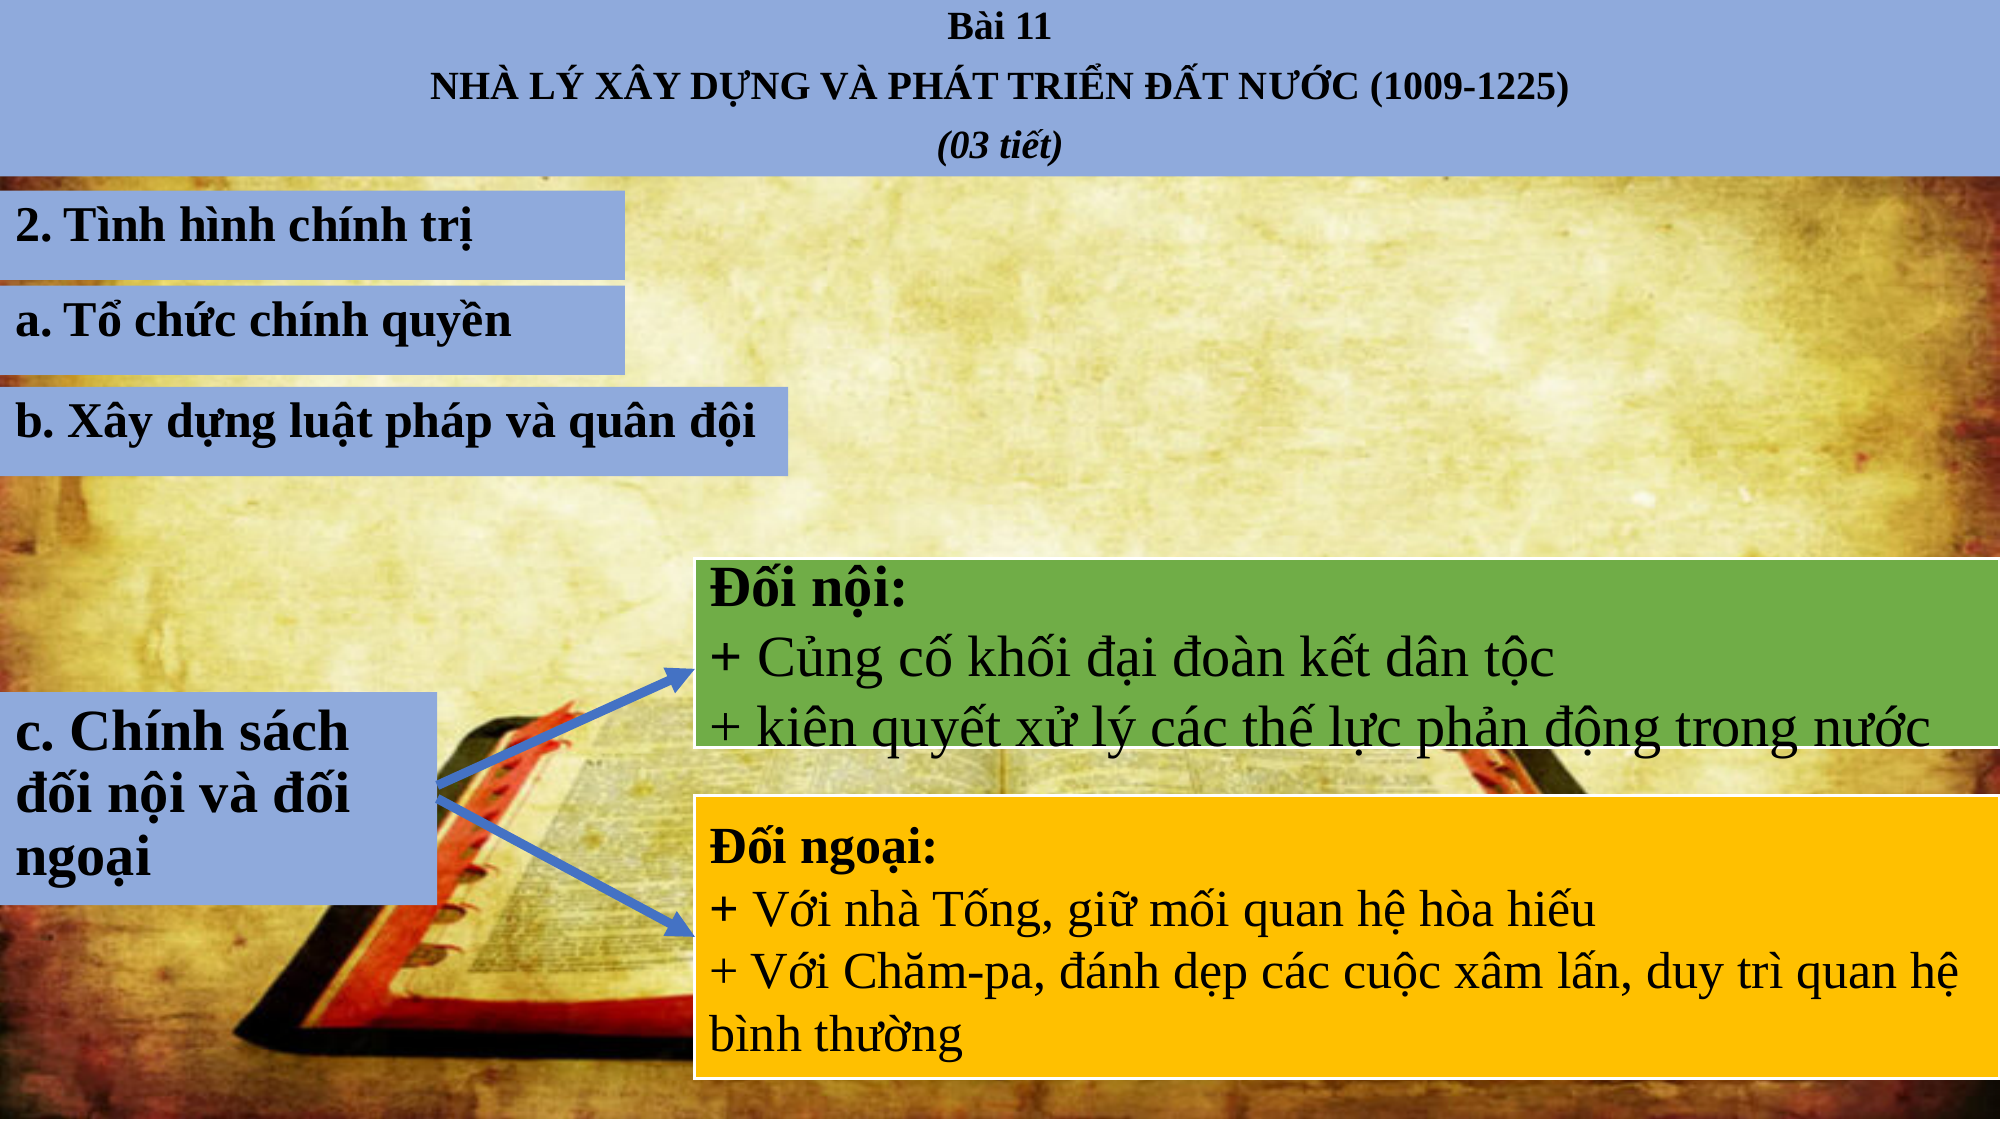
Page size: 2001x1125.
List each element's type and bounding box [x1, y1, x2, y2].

text_box [437, 798, 695, 937]
text_box [437, 668, 695, 786]
picture [0, 0, 2000, 1120]
